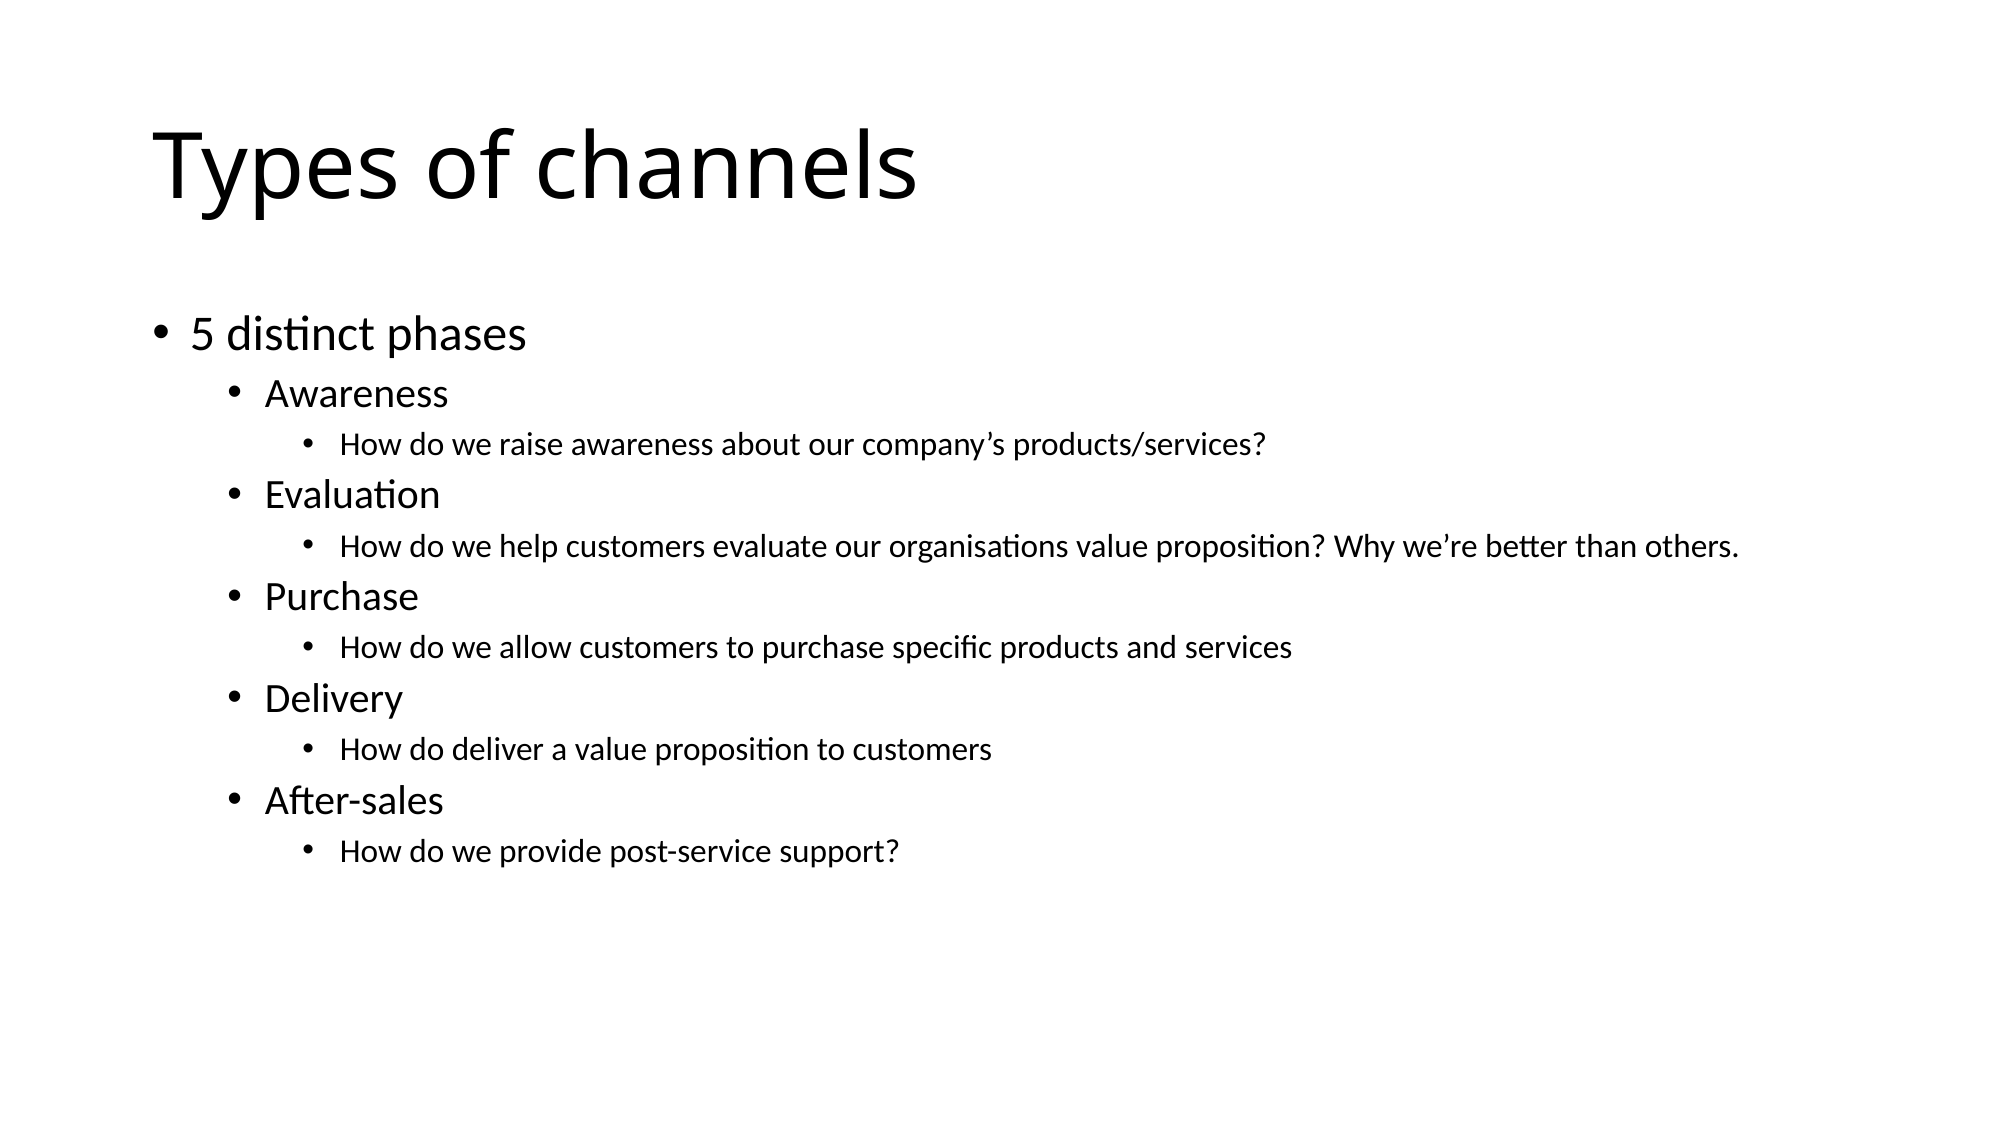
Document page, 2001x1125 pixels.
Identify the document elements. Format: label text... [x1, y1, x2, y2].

title Types of channels [137, 59, 1863, 278]
list 5 distinct phases Awareness How do we raise awareness about our company’s products/services? Evaluation How do we help customers evaluate our organisations value proposition? Why we’re better than others. Purchase How do we allow customers to purchase specific products and services Delivery How do deliver a value proposition to customers After-sales How do we provide post-service support? [137, 299, 1863, 1014]
